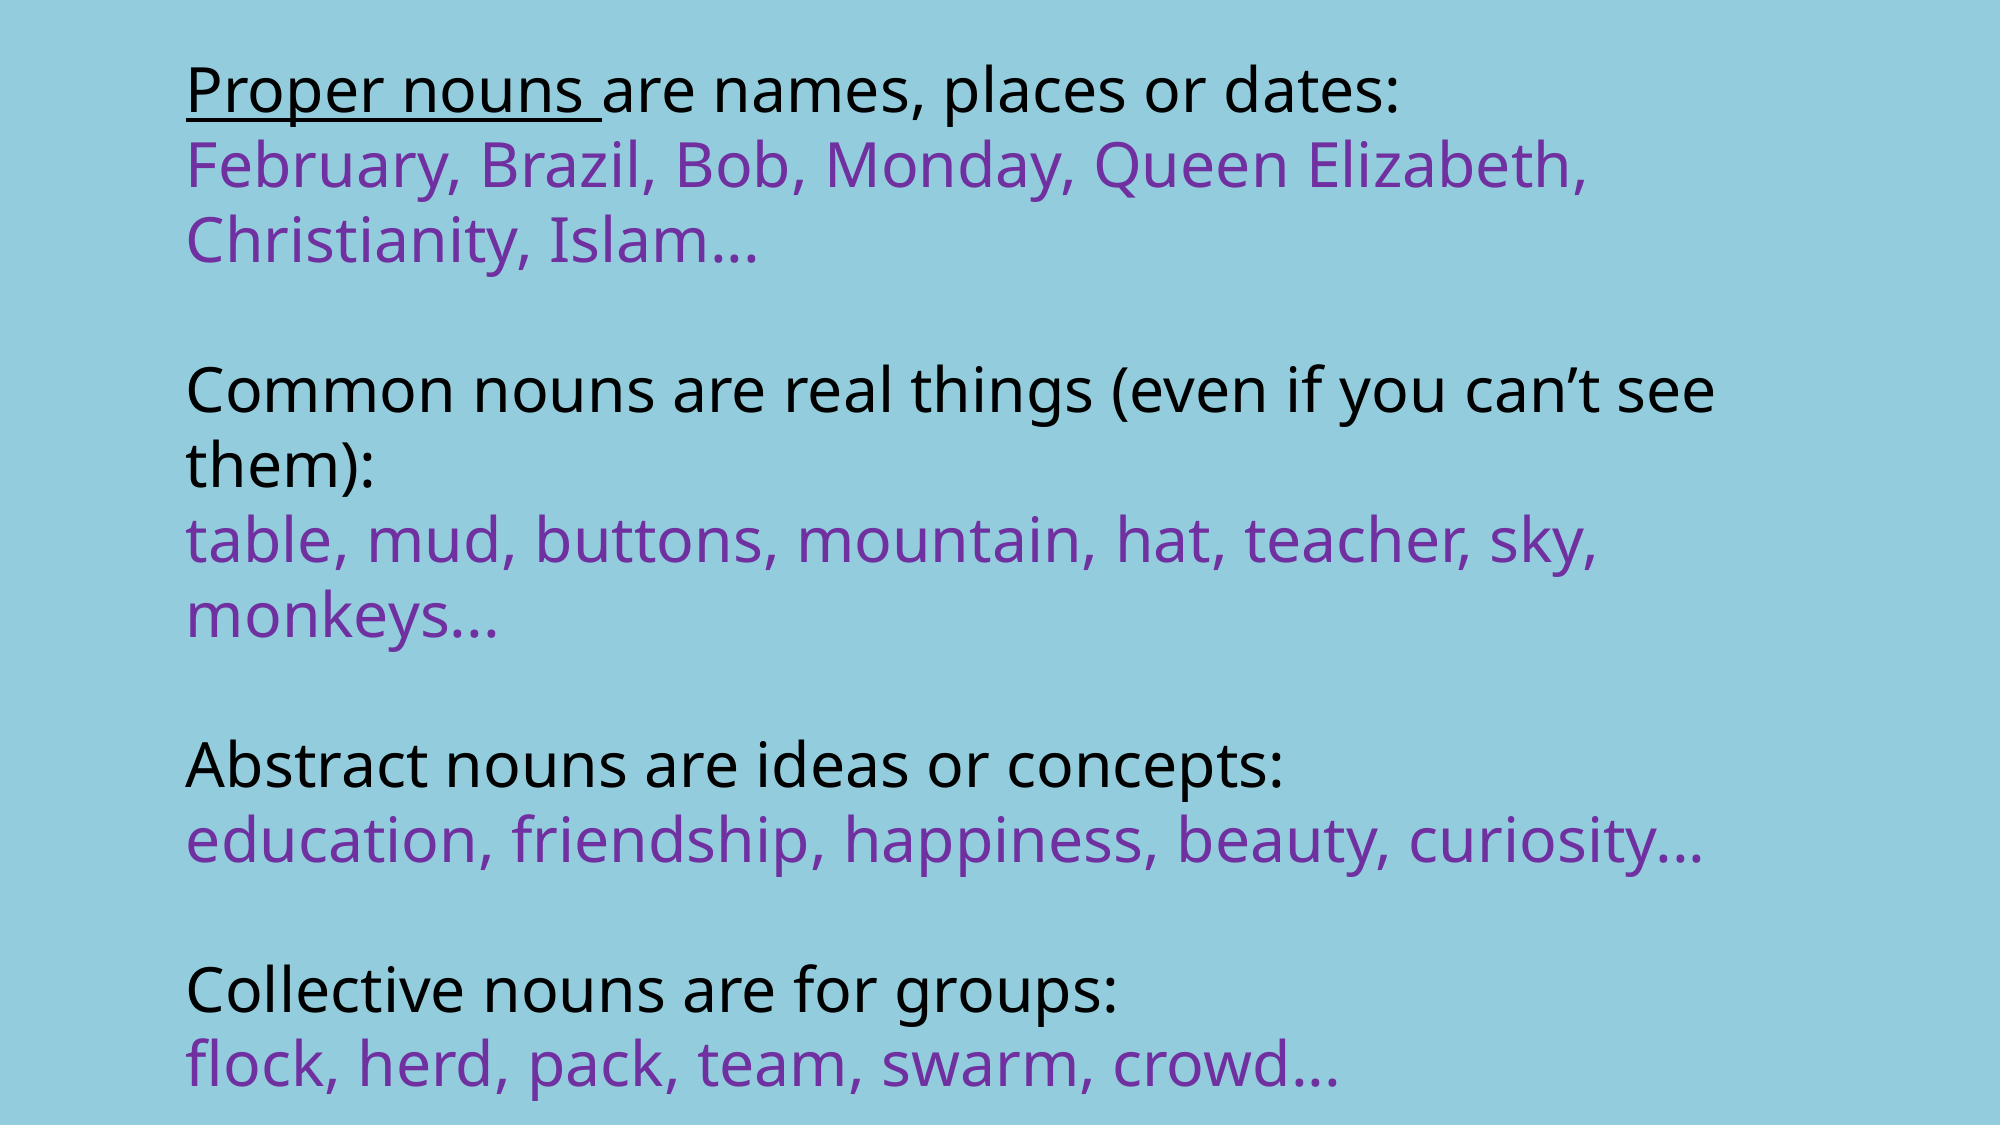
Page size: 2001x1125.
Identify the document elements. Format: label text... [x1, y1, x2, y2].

title Proper nouns are names, places or dates: February, Brazil, Bob, Monday, Queen Elizabeth, Christianity, Islam... Common nouns are real things (even if you can’t see them): table, mud, buttons, mountain, hat, teacher, sky, monkeys... Abstract nouns are ideas or concepts: education, friendship, happiness, beauty, curiosity... Collective nouns are for groups: flock, herd, pack, team, swarm, crowd... [170, 42, 1750, 185]
